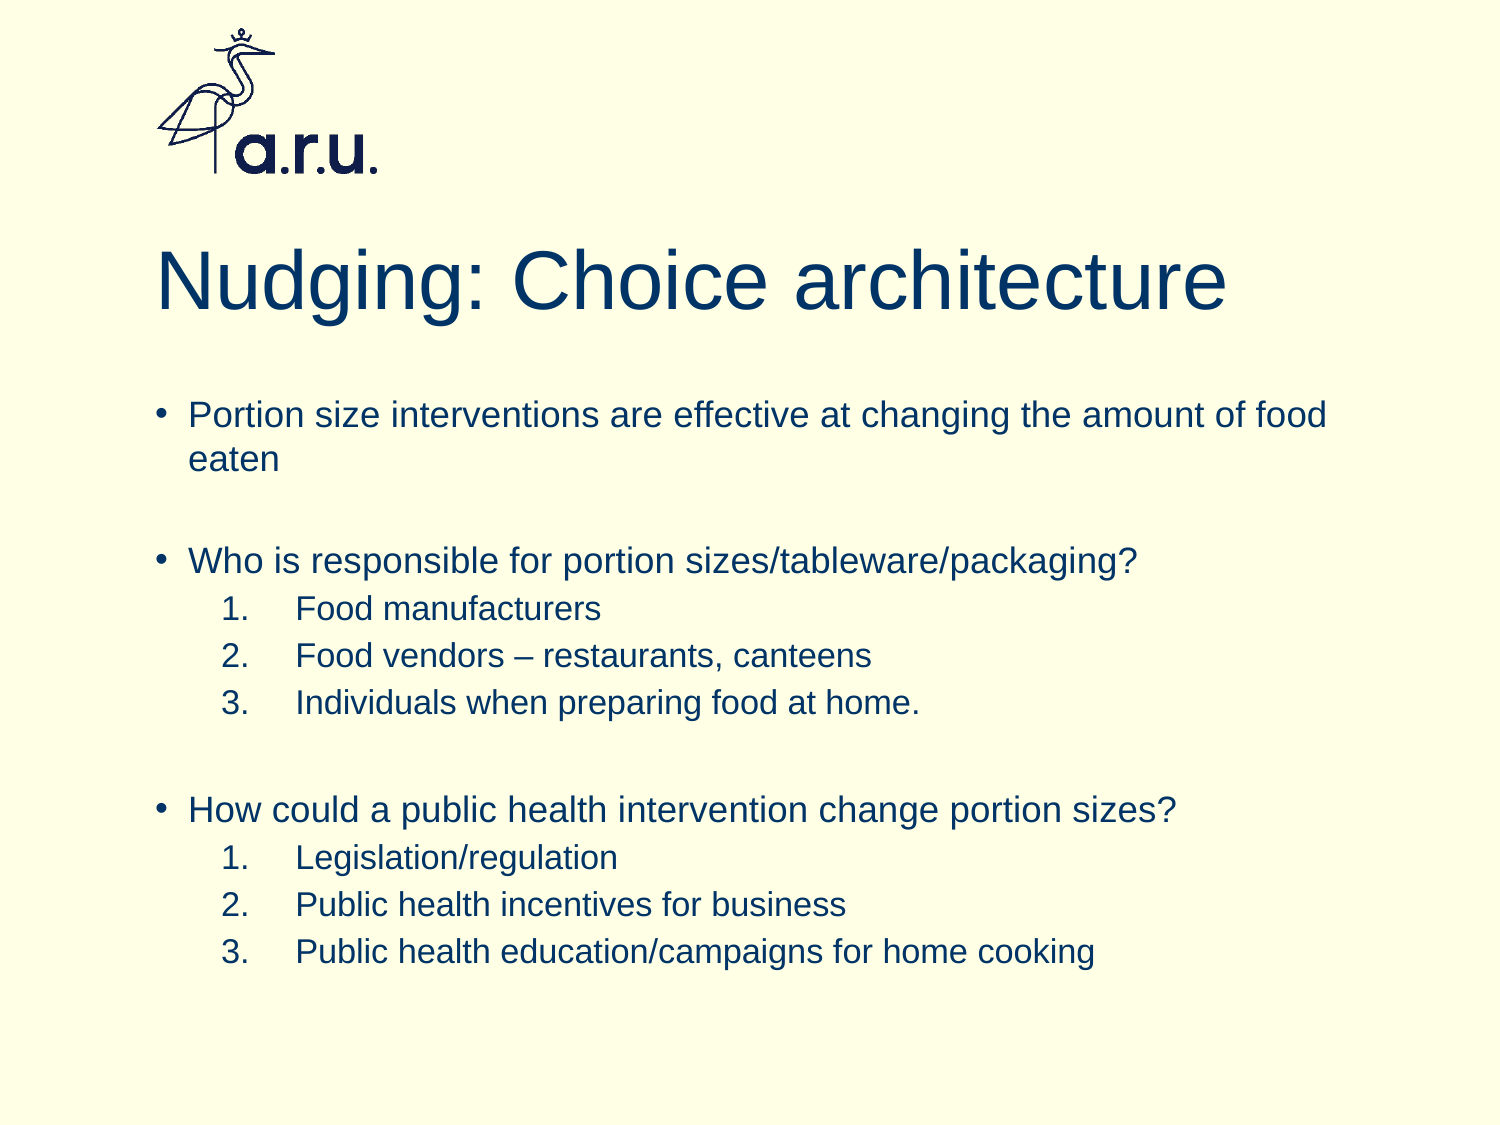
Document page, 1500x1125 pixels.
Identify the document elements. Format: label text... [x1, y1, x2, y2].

picture [156, 28, 377, 174]
list Portion size interventions are effective at changing the amount of food eaten Who is responsible for portion sizes/tableware/packaging? Food manufacturers Food vendors – restaurants, canteens Individuals when preparing food at home. How could a public health intervention change portion sizes? Legislation/regulation Public health incentives for business Public health education/campaigns for home cooking [140, 383, 1397, 984]
title Nudging: Choice architecture [140, 203, 1397, 362]
